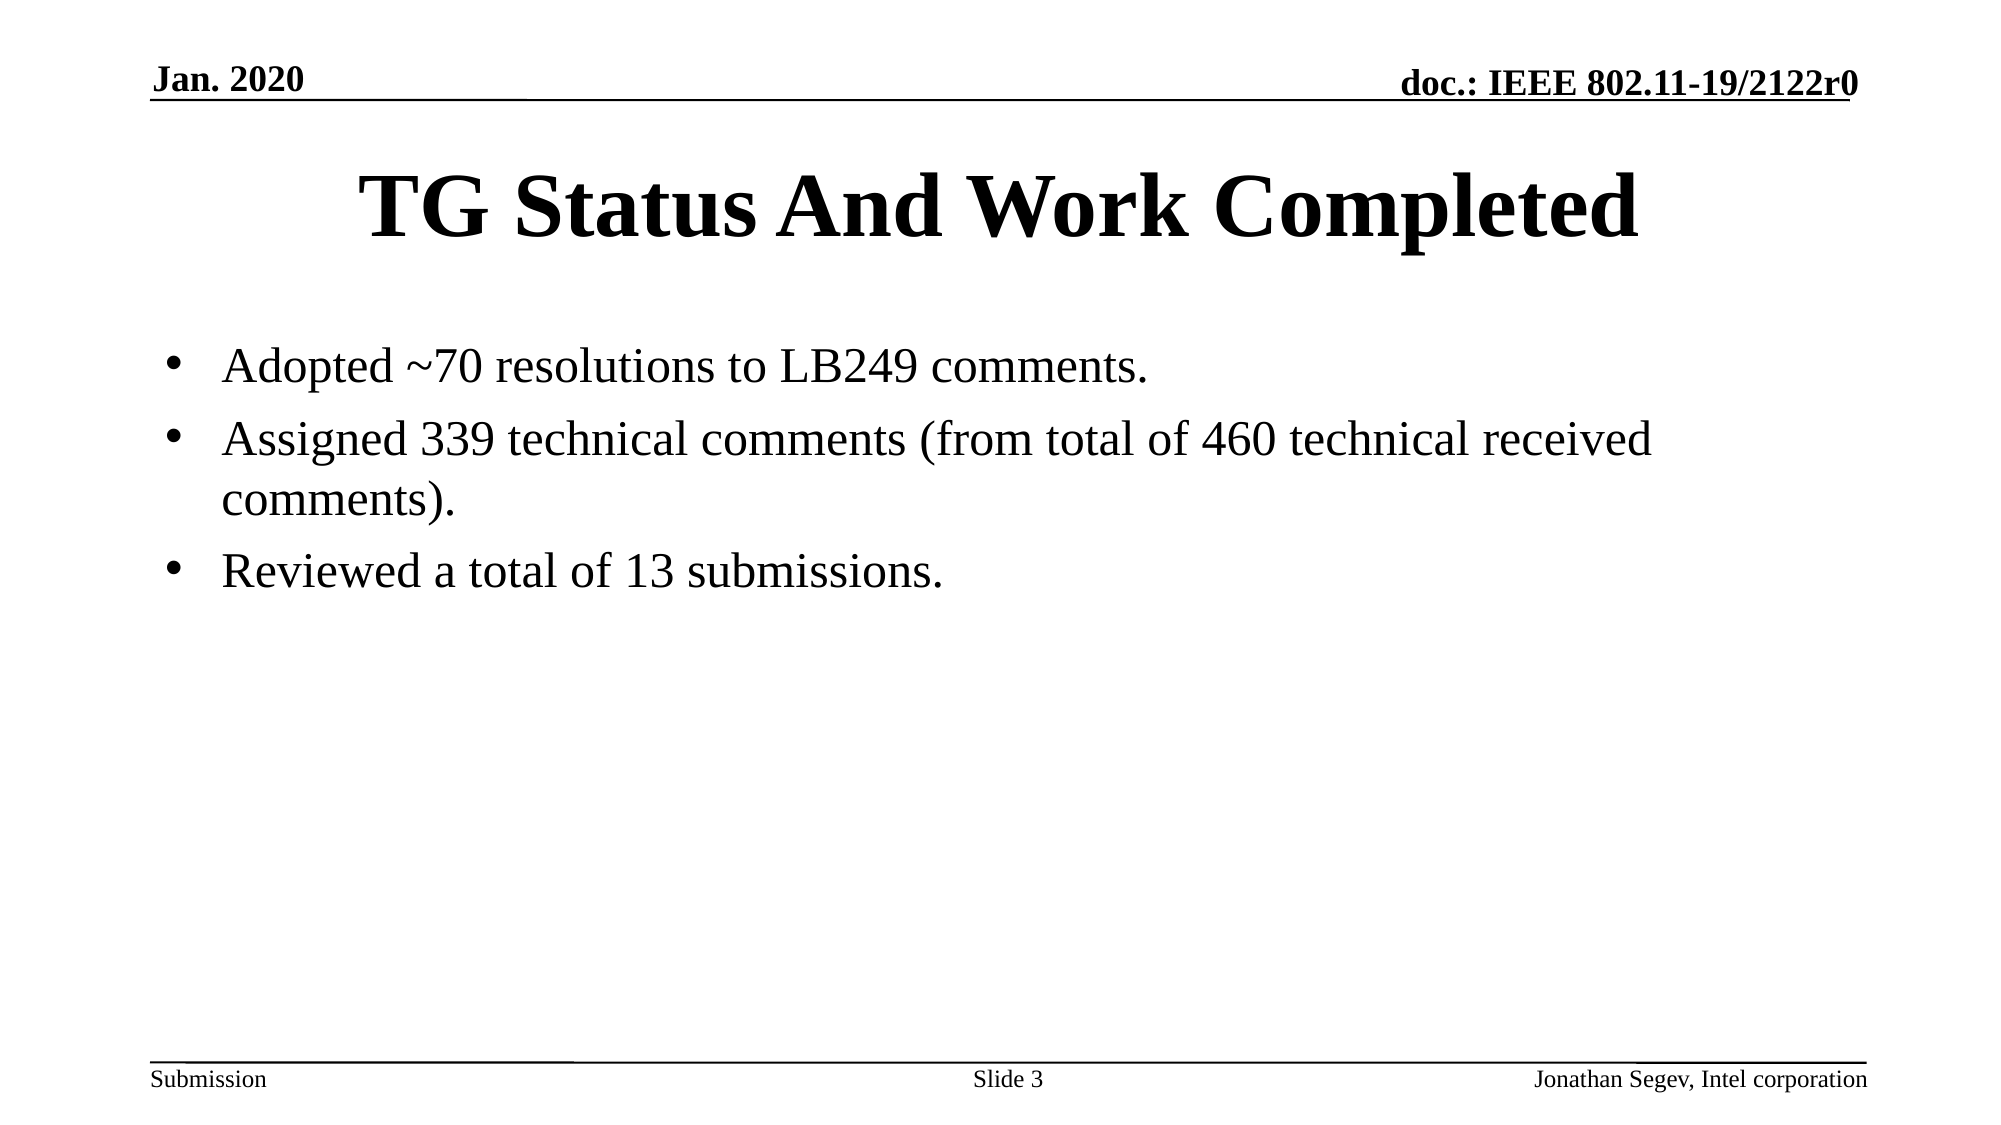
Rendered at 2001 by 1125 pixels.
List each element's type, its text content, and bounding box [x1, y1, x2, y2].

slide_number Slide 3 [950, 1061, 1067, 1123]
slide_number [152, 54, 563, 100]
list Adopted ~70 resolutions to LB249 comments. Assigned 339 technical comments (from total of 460 technical received comments). Reviewed a total of 13 submissions. [149, 324, 1850, 1000]
title TG Status And Work Completed [149, 112, 1850, 288]
footer Jonathan Segev, Intel corporation [1171, 1061, 1869, 1093]
